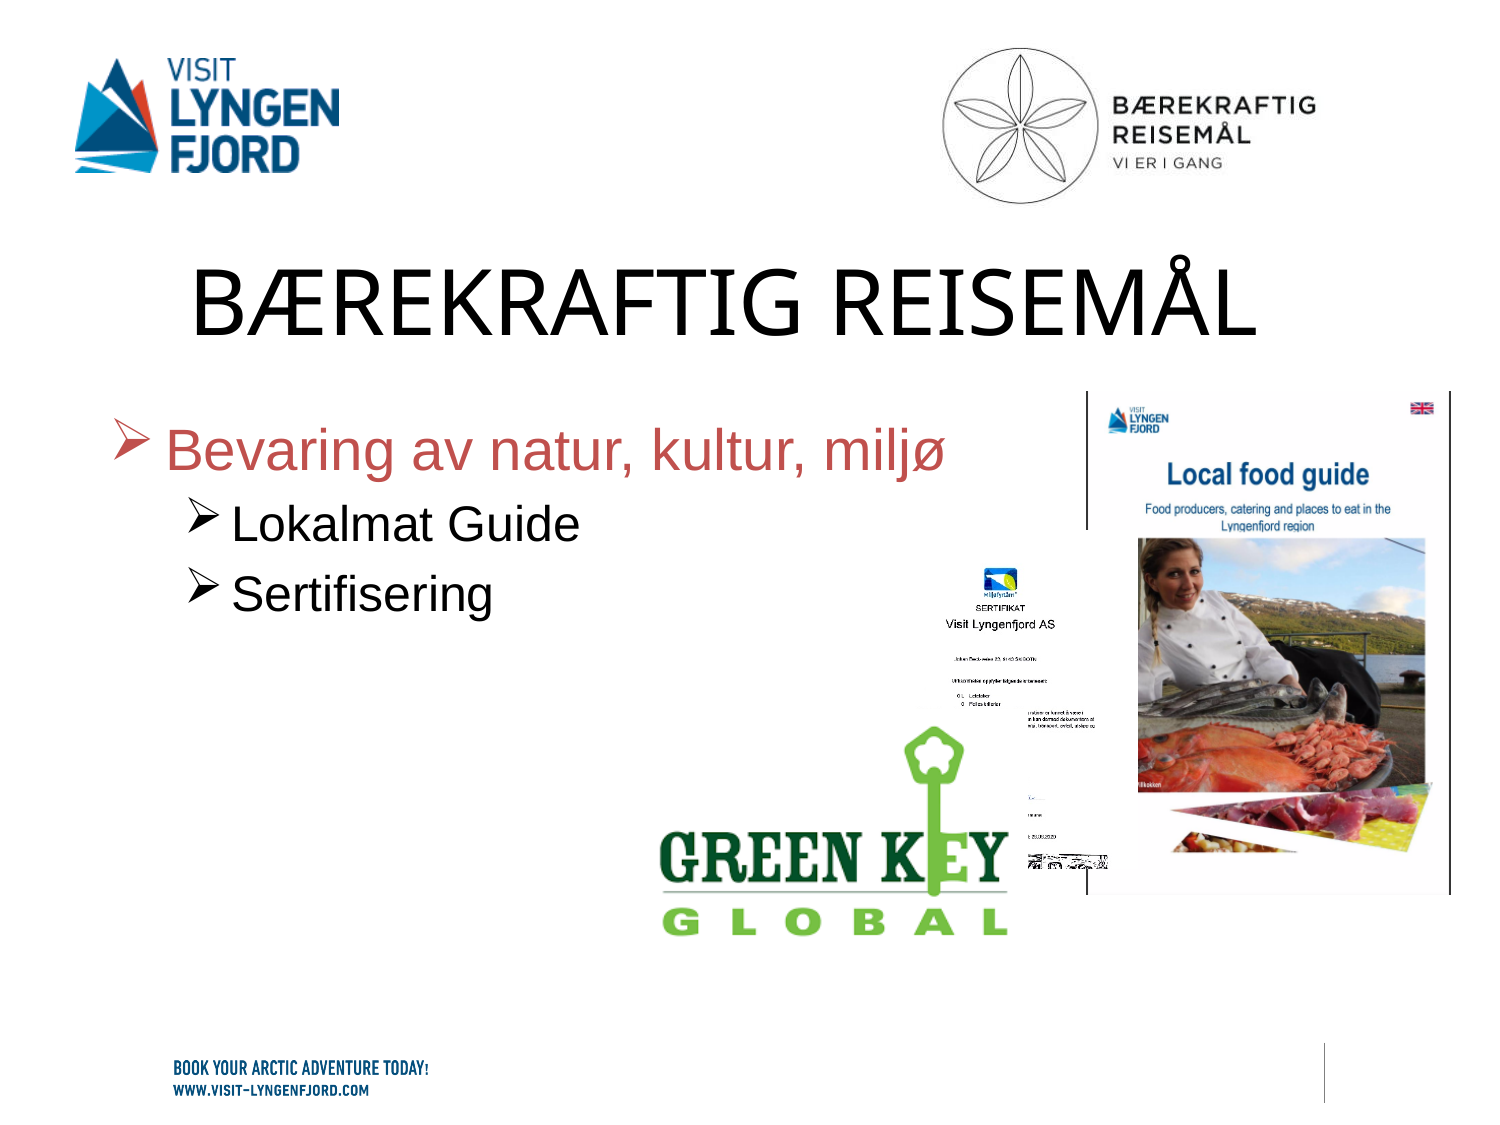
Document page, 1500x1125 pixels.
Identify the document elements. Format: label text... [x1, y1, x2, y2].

title Bærekraftig reisemål [173, 205, 1425, 393]
picture [75, 58, 339, 173]
picture [641, 390, 1452, 953]
list Bevaring av natur, kultur, miljø Lokalmat Guide Sertifisering [94, 404, 1425, 1005]
picture [173, 1060, 428, 1096]
picture [860, 31, 1451, 222]
